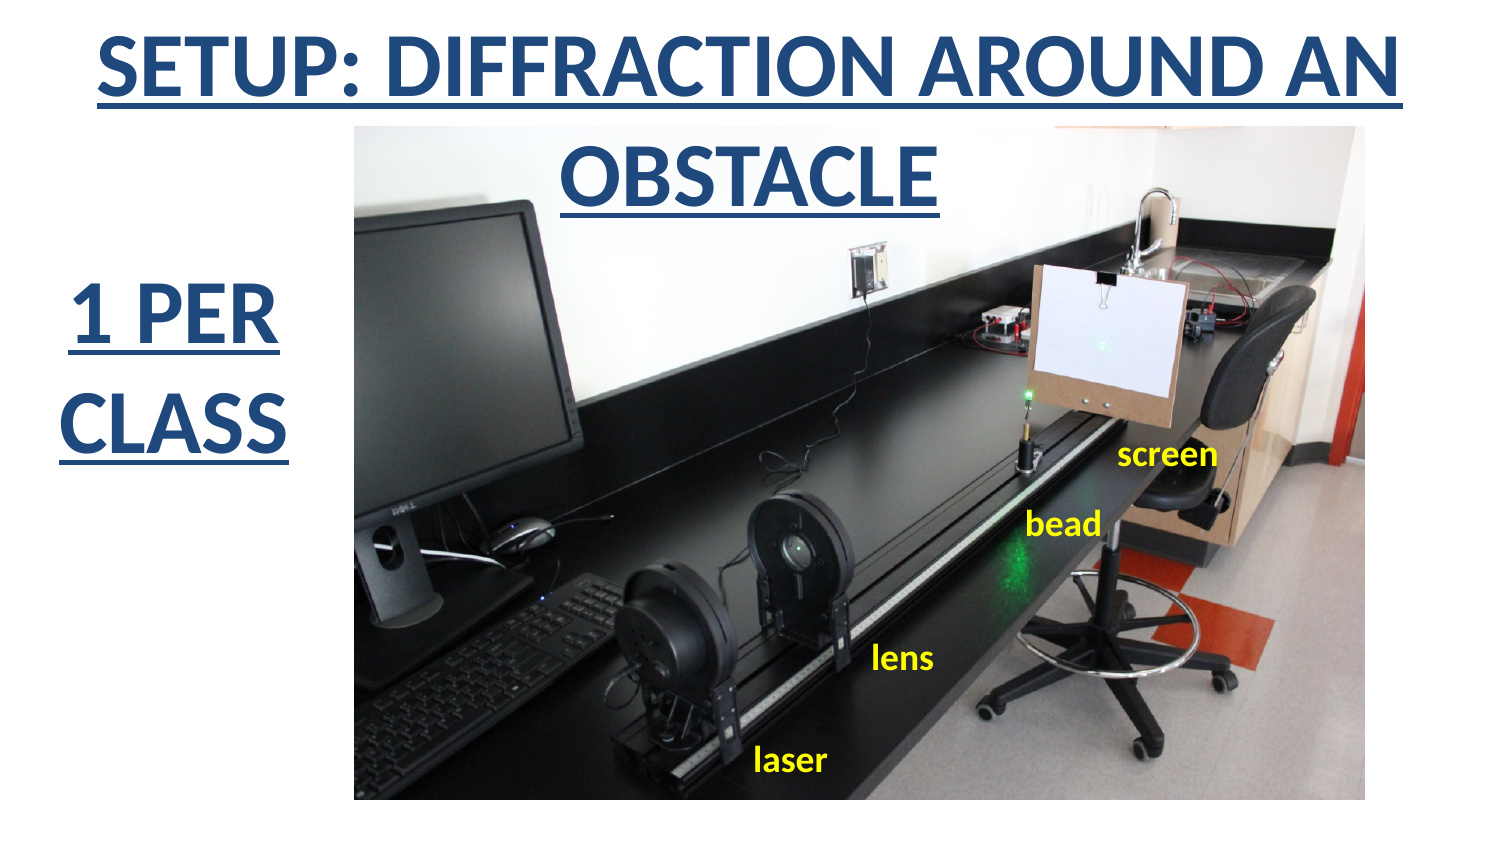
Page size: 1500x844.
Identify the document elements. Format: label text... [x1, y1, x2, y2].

picture [354, 126, 1365, 800]
text_box SETUP: DIFFRACTION AROUND AN OBSTACLE [0, 0, 1500, 139]
text_box 1 PER CLASS [0, 244, 349, 844]
